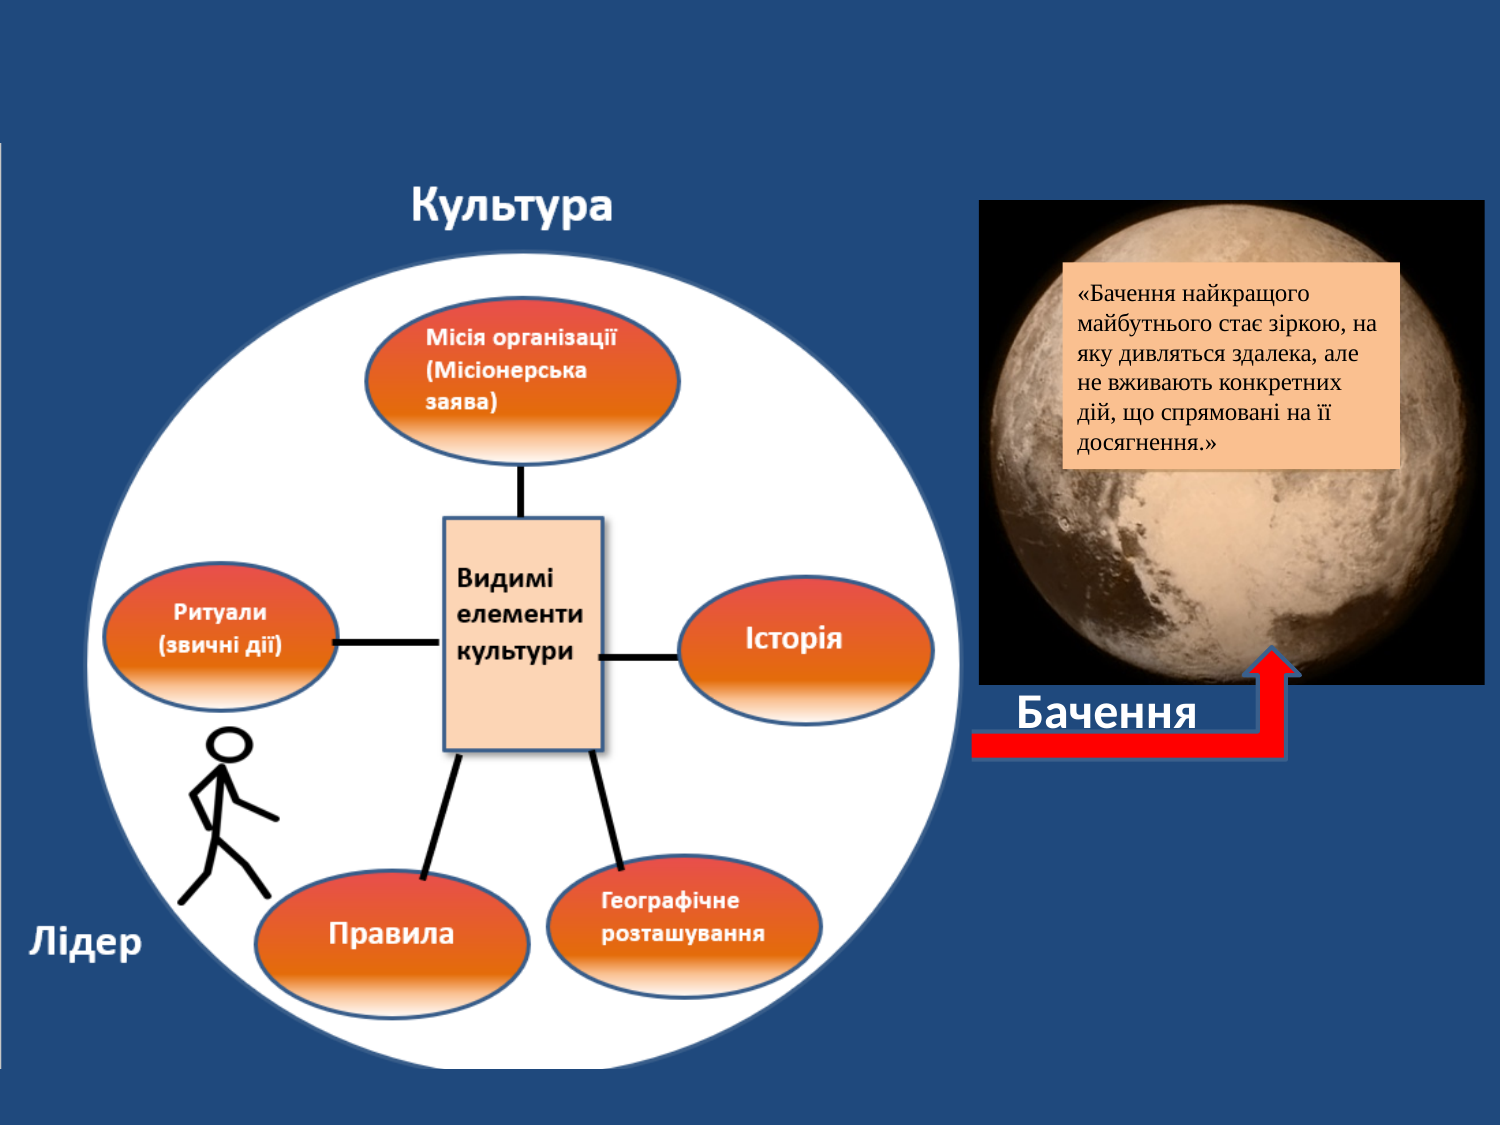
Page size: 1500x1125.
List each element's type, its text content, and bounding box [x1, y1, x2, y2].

text_box Бачення [1001, 694, 1270, 747]
picture [978, 199, 1485, 686]
text_box [976, 694, 1288, 762]
picture [0, 143, 972, 1069]
